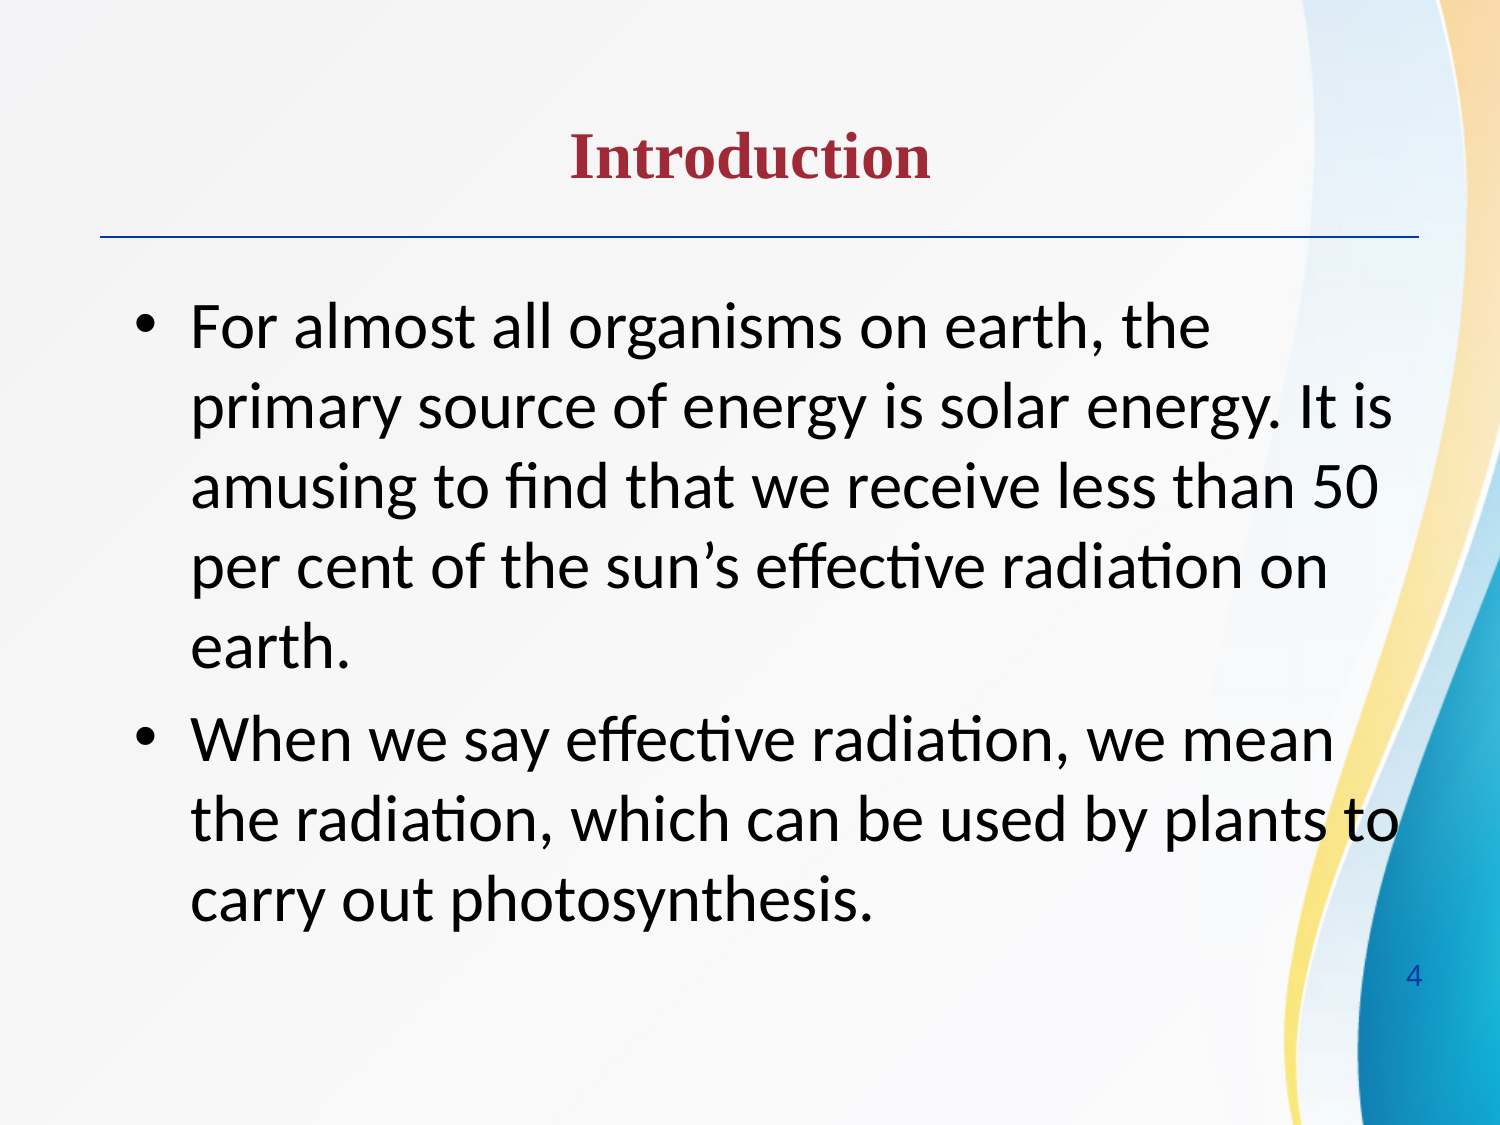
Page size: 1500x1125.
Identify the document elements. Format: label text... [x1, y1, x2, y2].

text_box For almost all organisms on earth, the primary source of energy is solar energy. It is amusing to find that we receive less than 50 per cent of the sun’s effective radiation on earth. When we say effective radiation, we mean the radiation, which can be used by plants to carry out photosynthesis. [119, 274, 1420, 1062]
text_box Introduction [362, 104, 1140, 200]
picture [0, 0, 1500, 1125]
text_box 4 [1087, 949, 1438, 1010]
